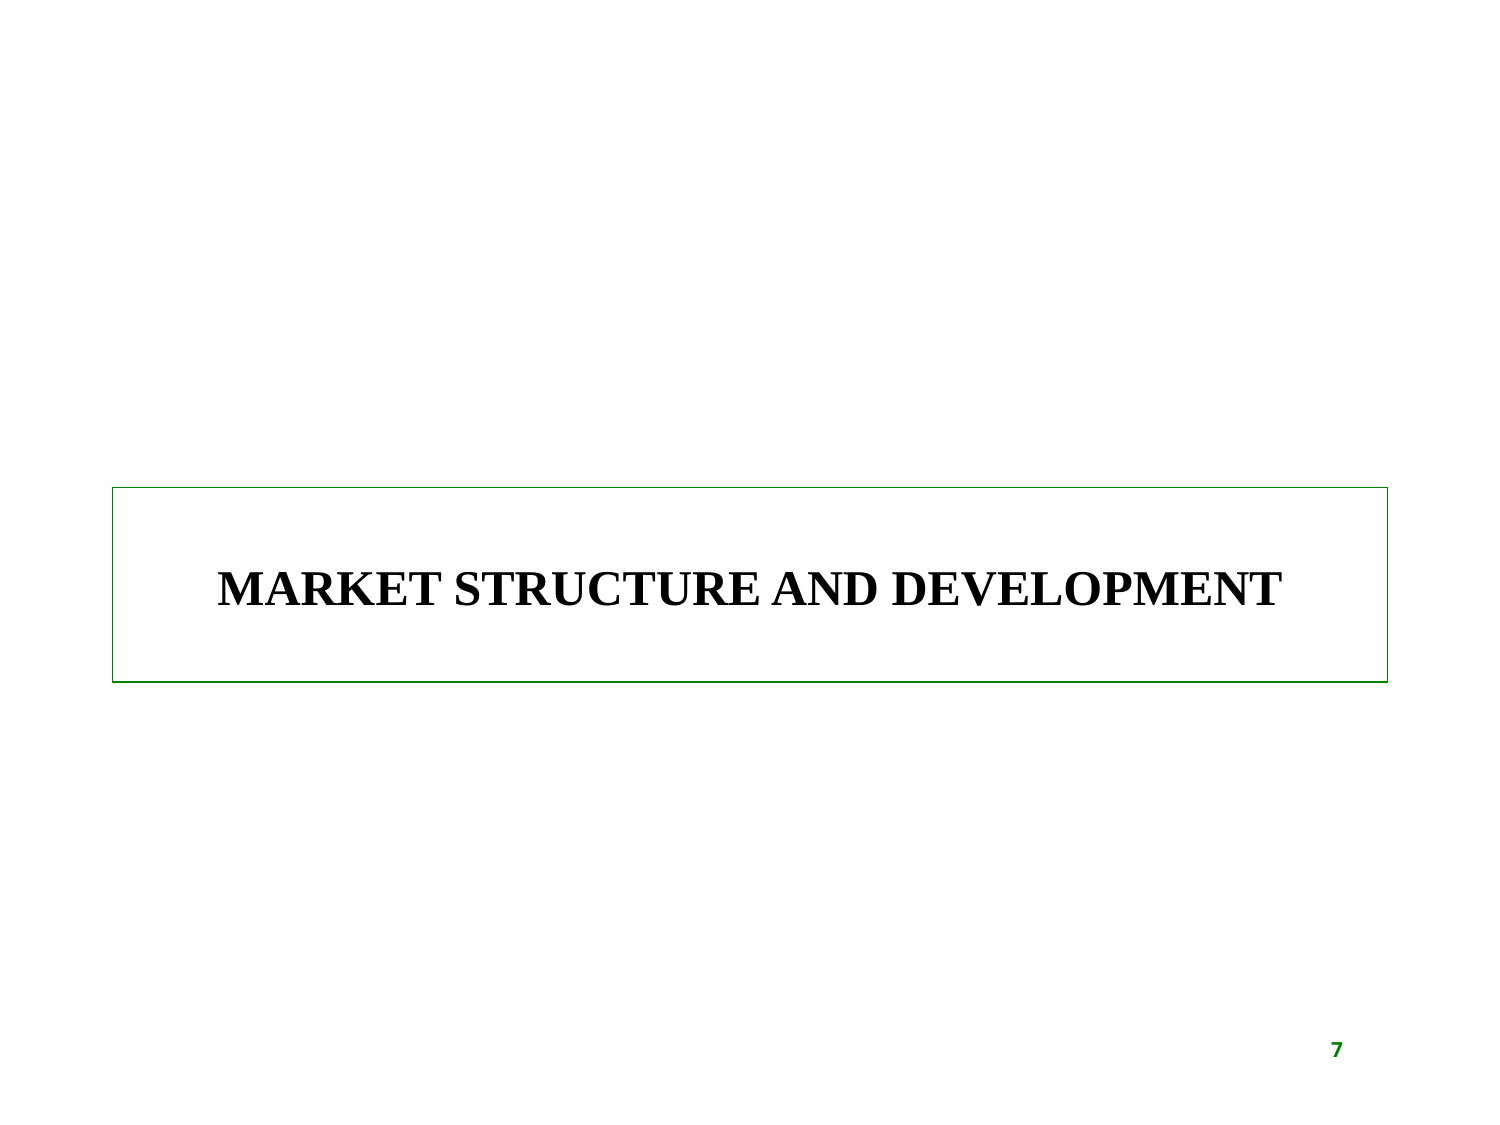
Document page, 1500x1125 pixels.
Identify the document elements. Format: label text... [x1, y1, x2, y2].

text_box MARKET STRUCTURE AND DEVELOPMENT [112, 487, 1388, 683]
slide_number 7 [1147, 1021, 1358, 1081]
